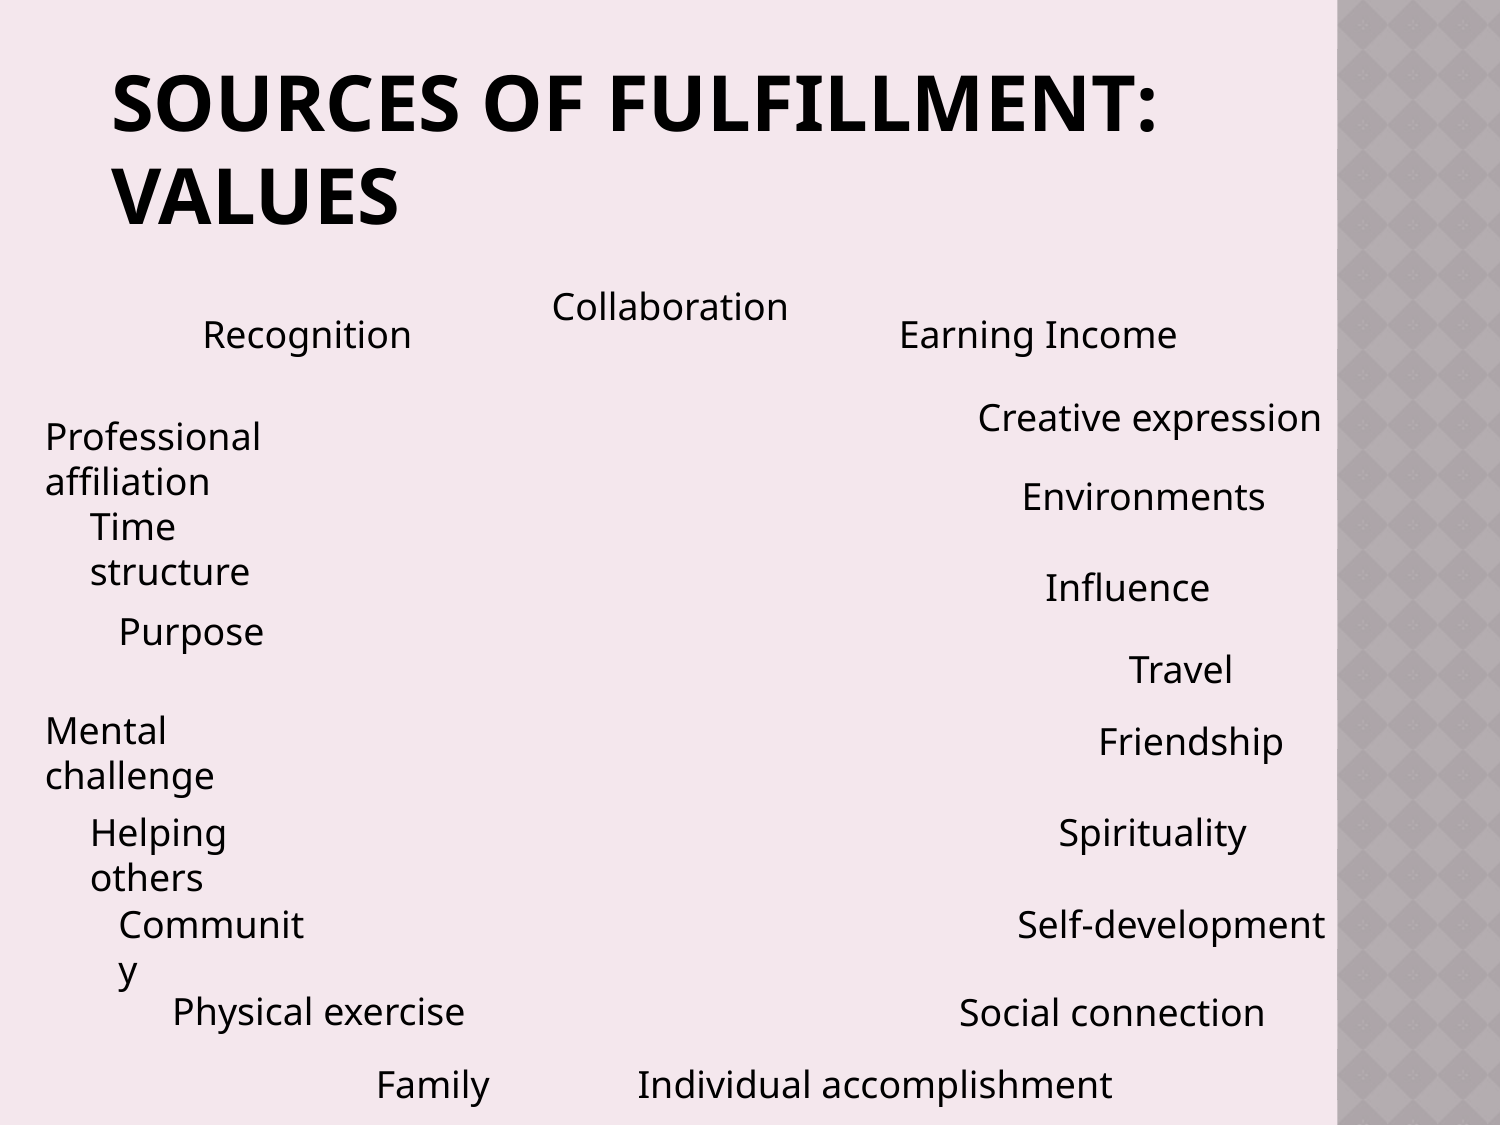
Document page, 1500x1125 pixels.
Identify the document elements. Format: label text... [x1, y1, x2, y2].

text_box Helping others [75, 805, 211, 906]
text_box Influence [1153, 556, 1299, 617]
text_box Environments [1153, 466, 1304, 526]
text_box Collaboration [536, 275, 831, 336]
text_box Creative expression [1153, 386, 1343, 447]
text_box Purpose [103, 600, 211, 661]
text_box Travel [1153, 638, 1262, 699]
text_box Recognition [187, 303, 505, 363]
text_box Friendship [1153, 710, 1337, 771]
text_box Time structure [75, 511, 211, 601]
text_box Professional affiliation [30, 405, 211, 511]
text_box Family [361, 1053, 622, 1113]
text_box Mental challenge [30, 699, 211, 805]
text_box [217, 363, 1147, 1011]
title Sources of fulfillment: values [103, 52, 1292, 240]
text_box Earning Income [884, 303, 1209, 363]
text_box Self-development [1153, 893, 1341, 954]
text_box Physical exercise [157, 980, 505, 1040]
text_box Social connection [944, 981, 1282, 1041]
text_box Spirituality [1153, 801, 1262, 861]
text_box Community [103, 893, 211, 999]
text_box Individual accomplishment [622, 1053, 1165, 1113]
